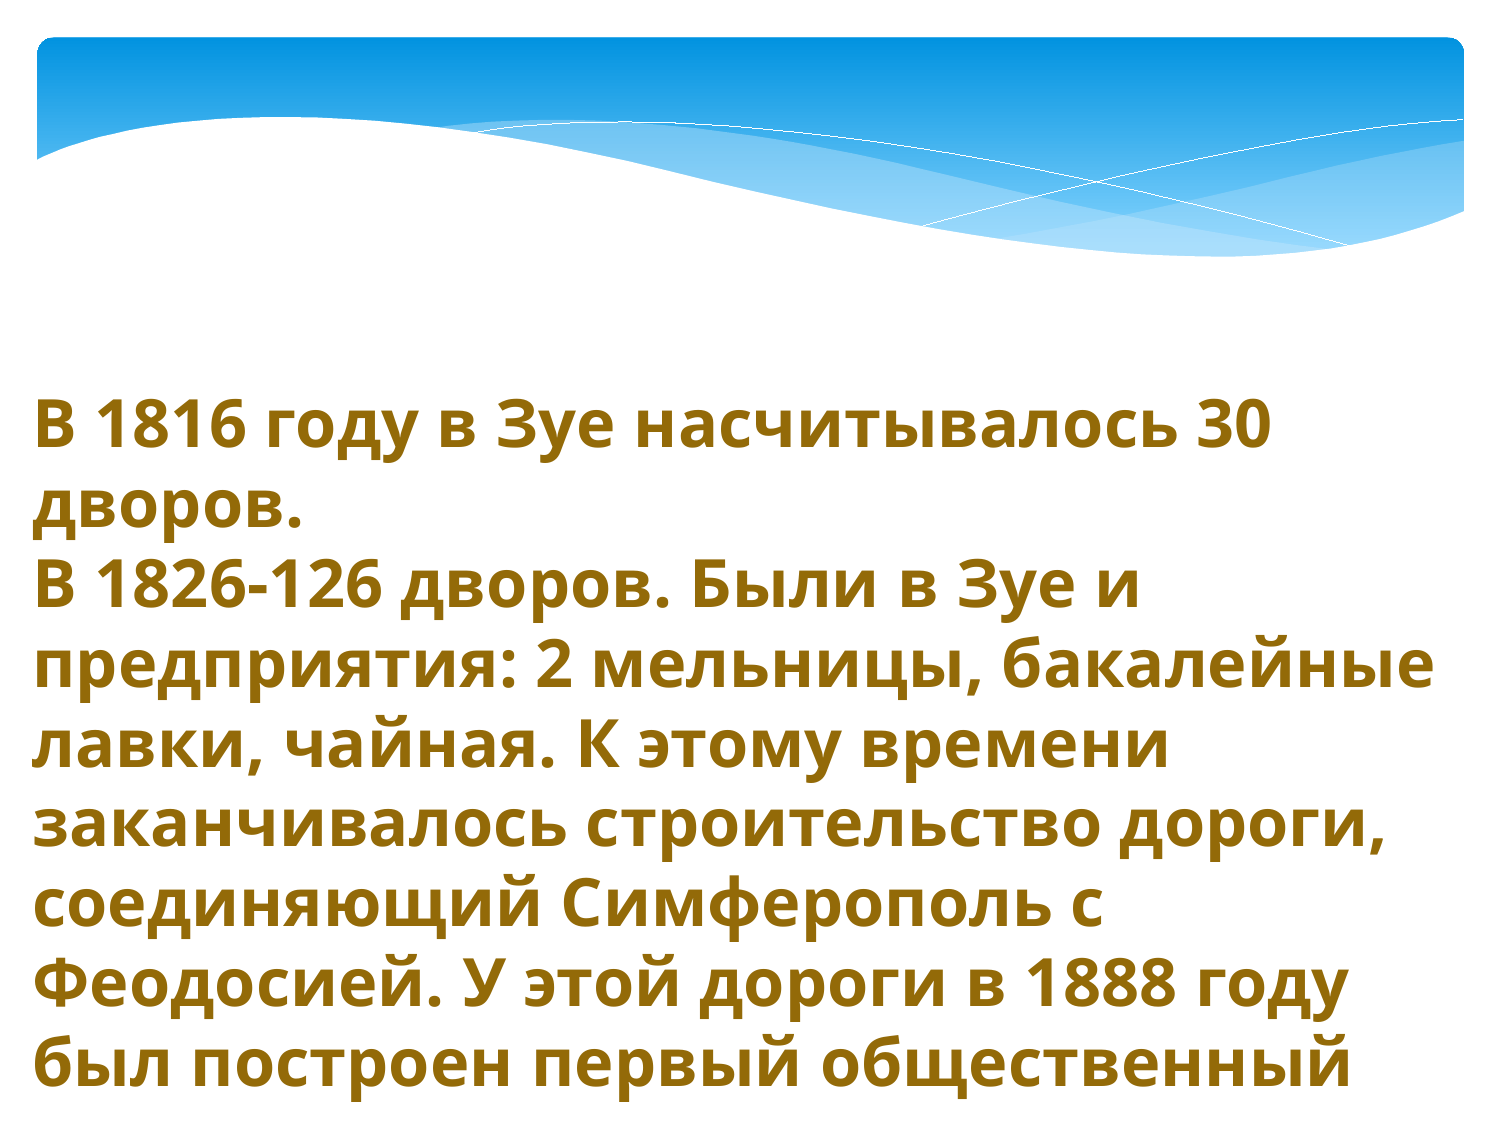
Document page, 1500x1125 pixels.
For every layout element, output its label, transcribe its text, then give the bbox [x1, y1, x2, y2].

text_box В 1816 году в Зуе насчитывалось 30 дворов. В 1826-126 дворов. Были в Зуе и предприятия: 2 мельницы, бакалейные лавки, чайная. К этому времени заканчивалось строительство дороги, соединяющий Симферополь с Феодосией. У этой дороги в 1888 году был построен первый общественный колодец. [17, 373, 1471, 1125]
